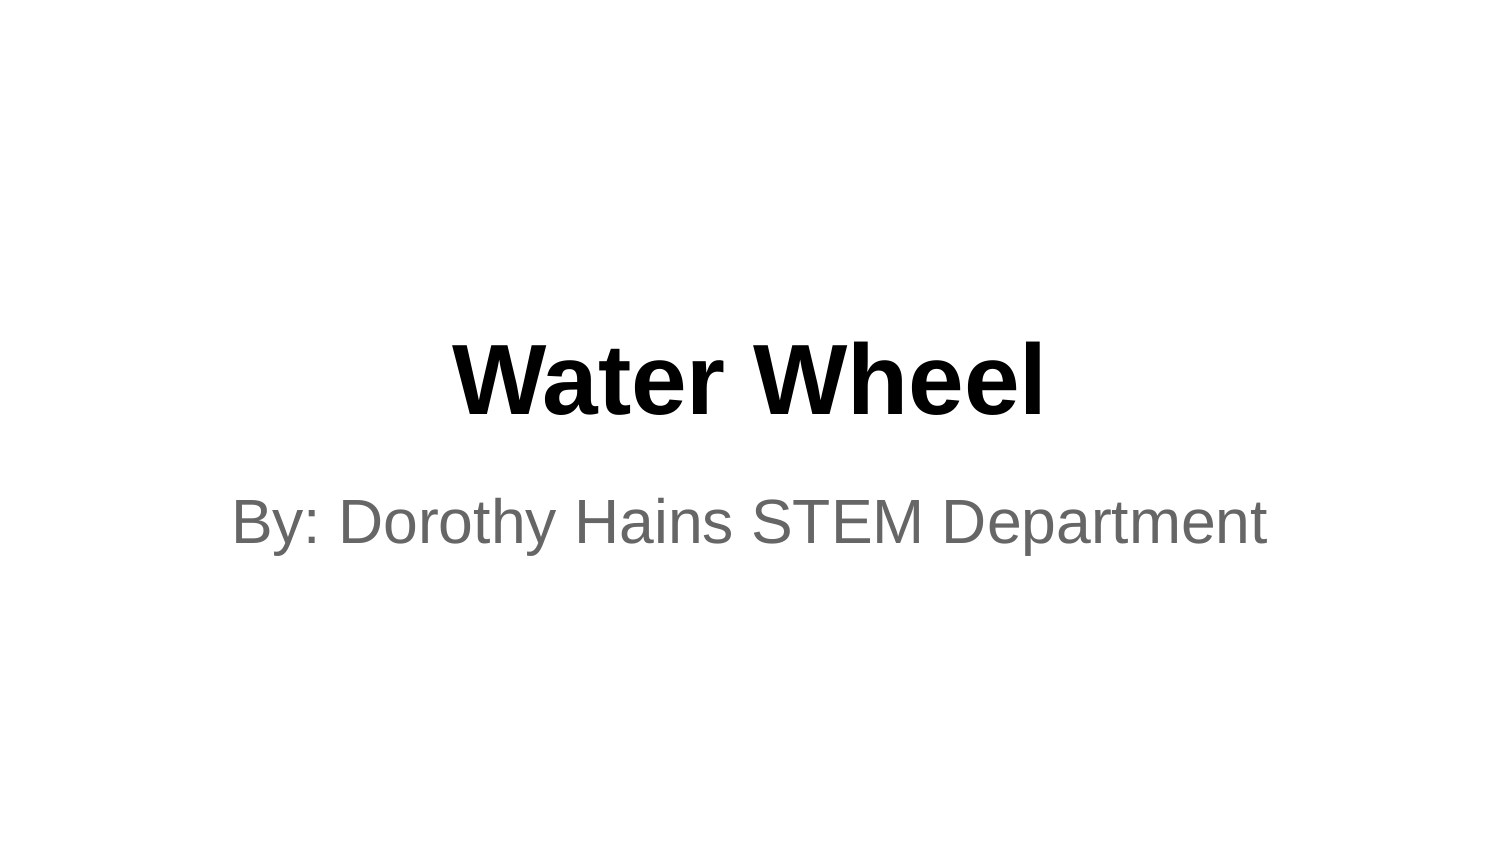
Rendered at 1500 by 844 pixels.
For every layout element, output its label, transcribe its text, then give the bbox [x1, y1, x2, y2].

subtitle By: Dorothy Hains STEM Department [112, 465, 1388, 595]
title Water Wheel [112, 259, 1388, 450]
